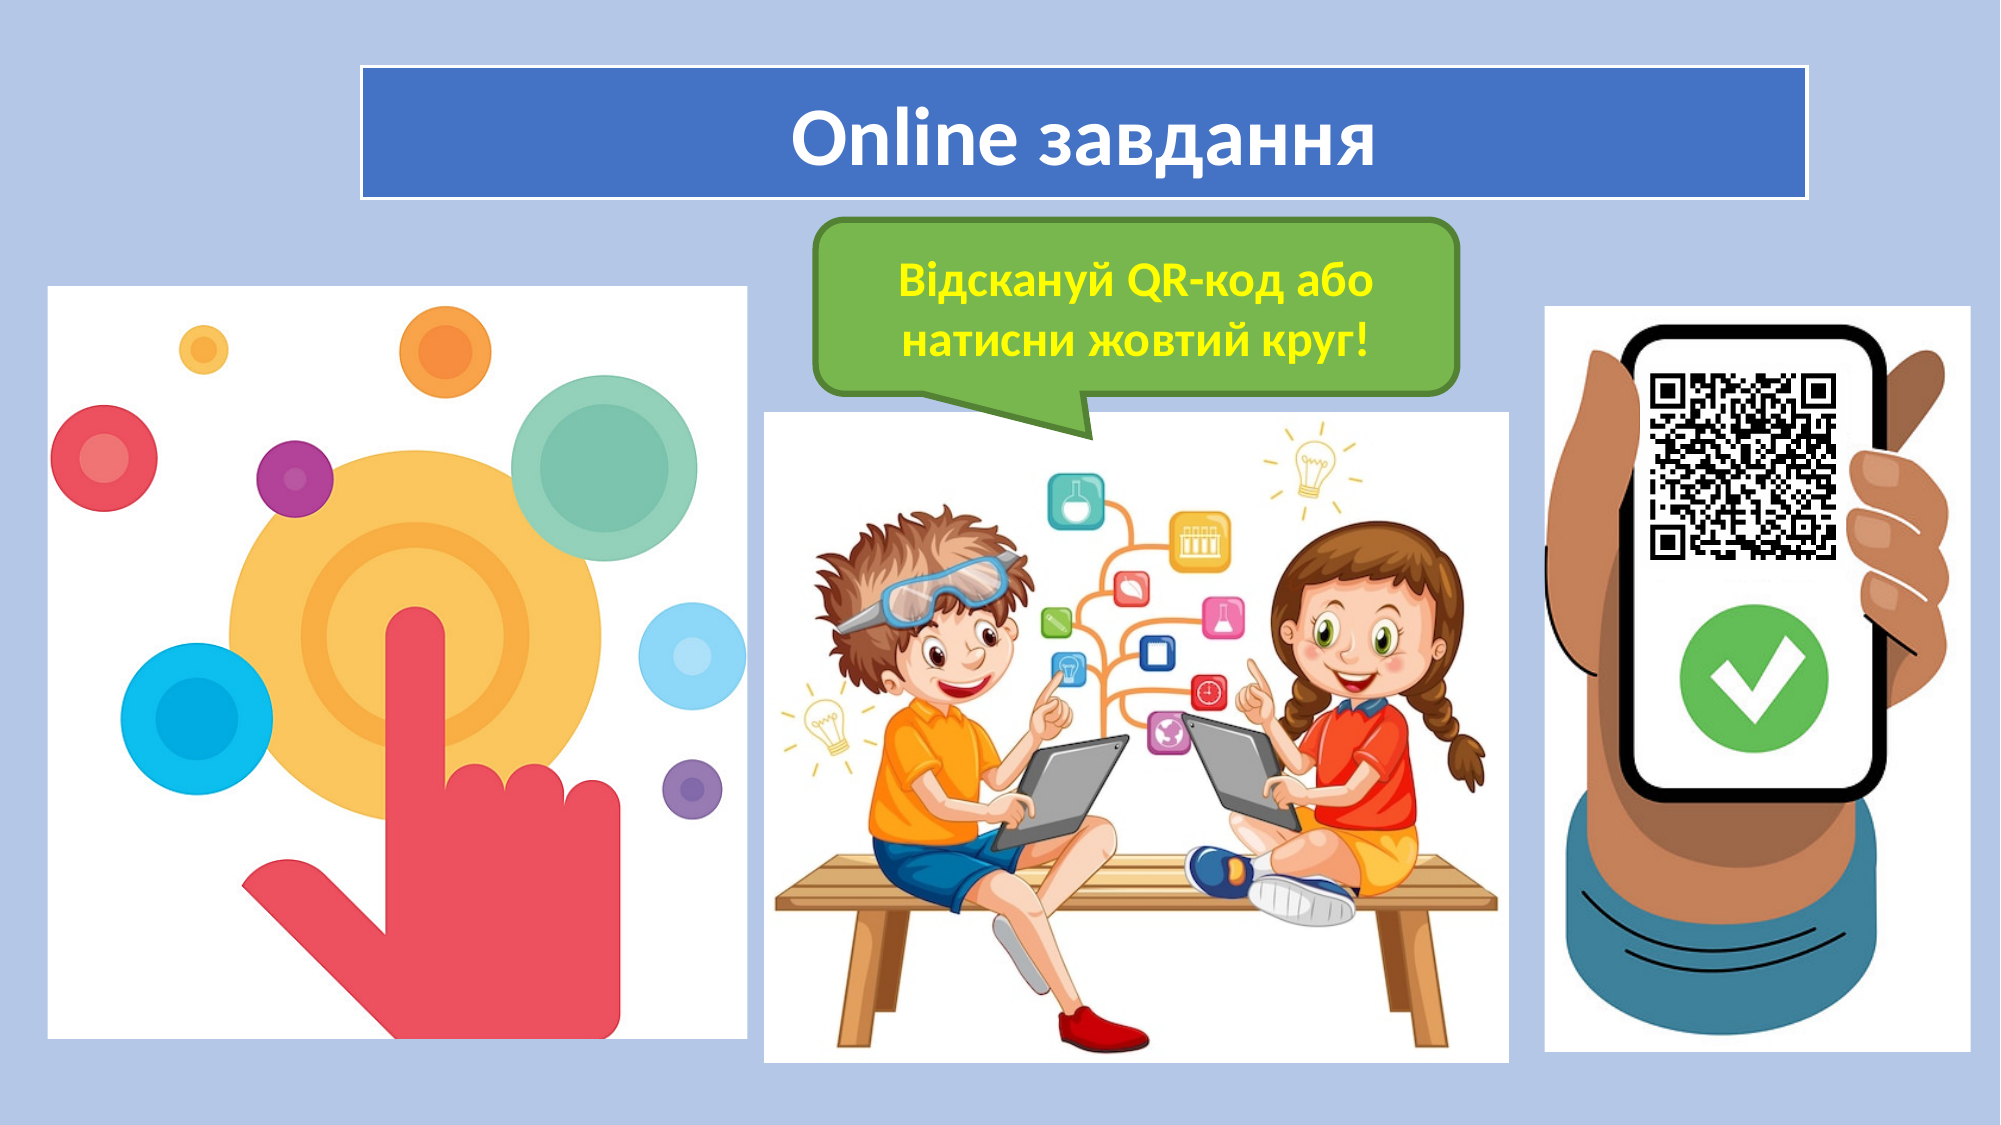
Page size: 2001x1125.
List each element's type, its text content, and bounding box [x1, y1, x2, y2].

picture [1544, 306, 1971, 1052]
text_box Online завдання [360, 65, 1809, 200]
picture [47, 286, 748, 1039]
picture [764, 412, 1509, 1063]
text_box Відскануй QR-код або натисни жовтий круг! [814, 218, 1459, 412]
